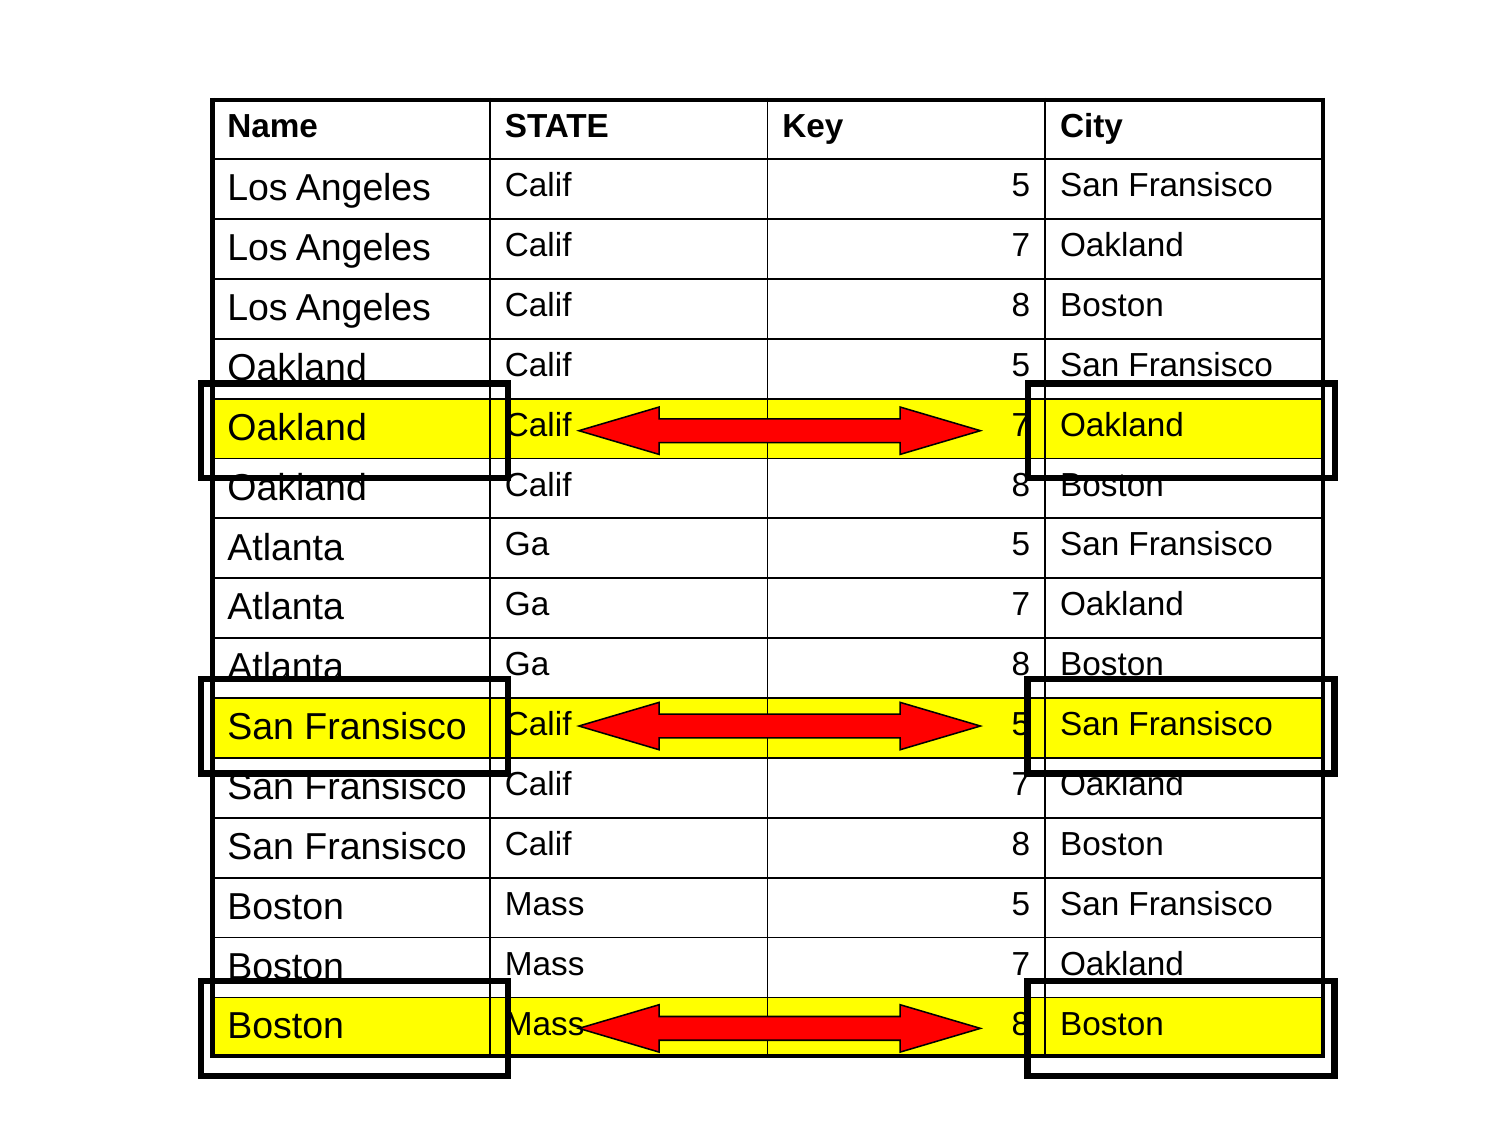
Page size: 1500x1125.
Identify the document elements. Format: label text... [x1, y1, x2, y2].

table_cell San Fransisco [1046, 160, 1321, 218]
table_cell 7 [768, 220, 1044, 278]
table_cell Los Angeles [215, 160, 489, 218]
table_cell 5 [768, 340, 1044, 382]
table_header STATE [491, 102, 767, 158]
table_cell Oakland [1046, 220, 1321, 278]
table_cell Los Angeles [215, 220, 489, 278]
table_cell 5 [768, 160, 1044, 218]
table_cell Oakland [215, 340, 489, 380]
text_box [200, 383, 1336, 1077]
table_header Key [768, 102, 1044, 158]
table_cell Calif [491, 340, 767, 382]
table_cell 8 [768, 280, 1044, 338]
table_cell Calif [491, 160, 767, 218]
table_header City [1046, 102, 1321, 158]
table_cell Calif [491, 280, 767, 338]
table_cell Los Angeles [215, 280, 489, 338]
table_cell Boston [1046, 280, 1321, 338]
table_header Name [215, 102, 489, 158]
table_cell Calif [491, 220, 767, 278]
table_cell San Fransisco [1046, 340, 1321, 380]
